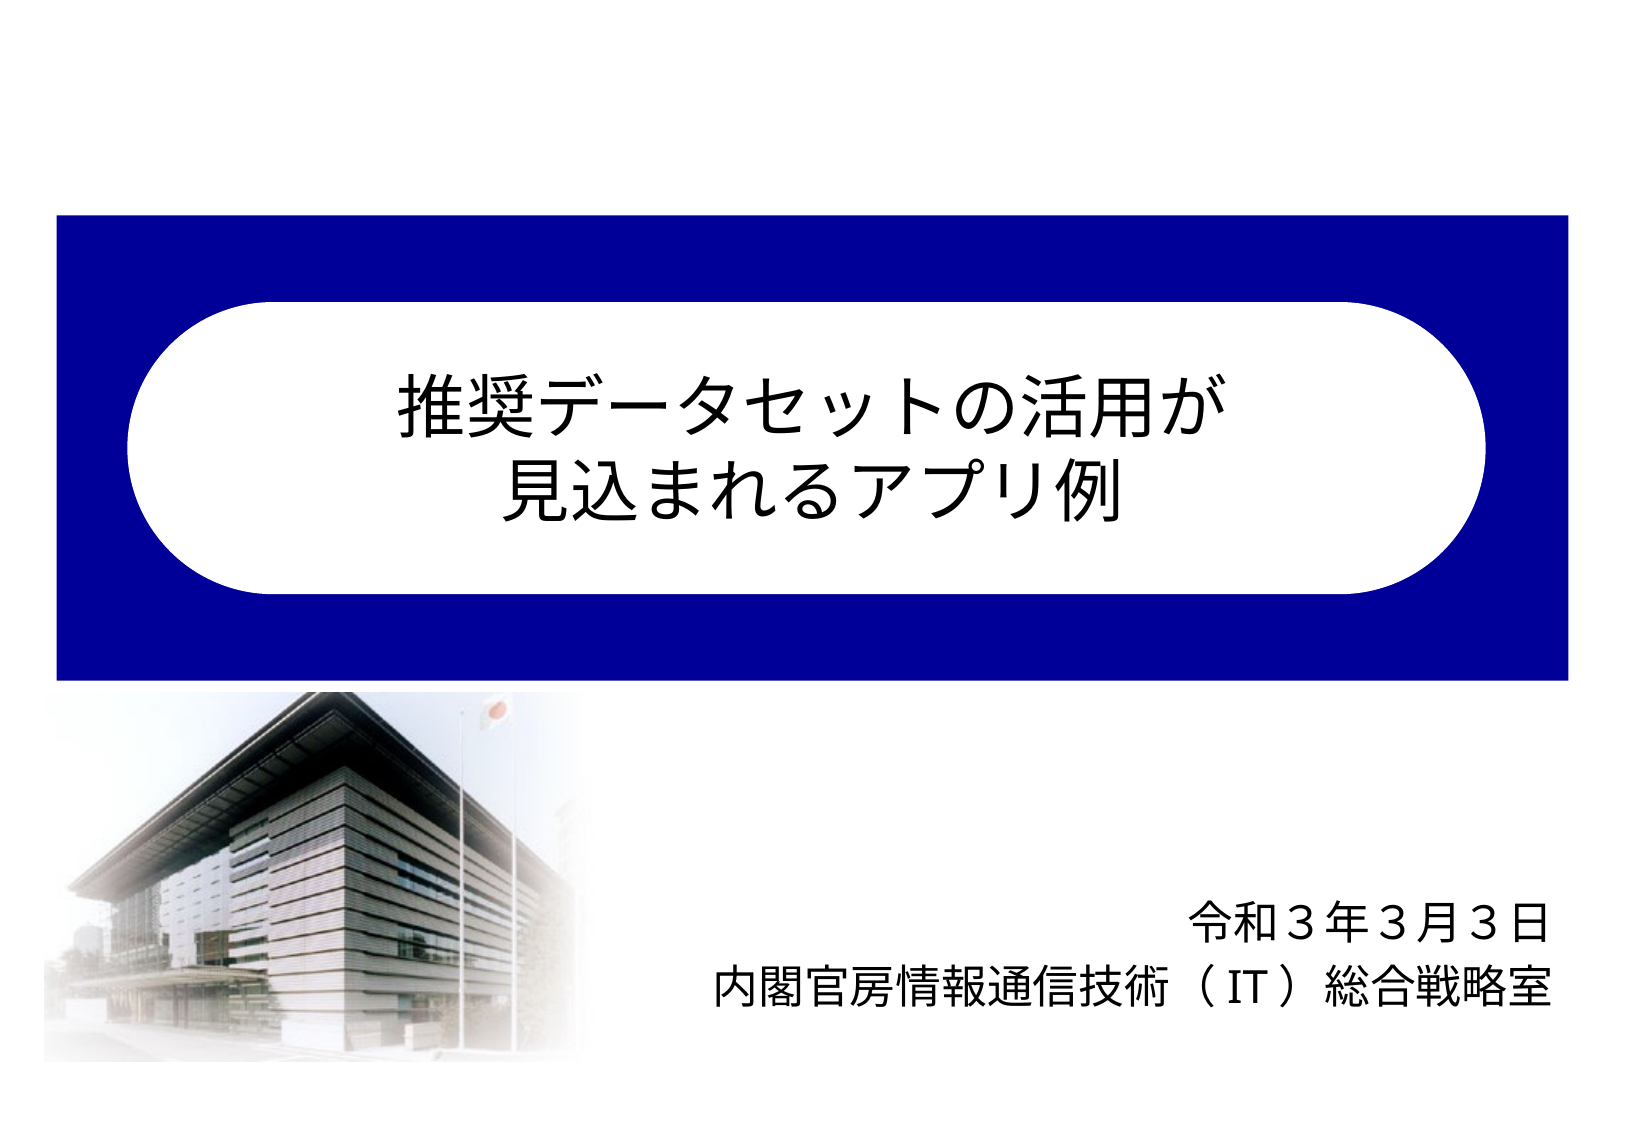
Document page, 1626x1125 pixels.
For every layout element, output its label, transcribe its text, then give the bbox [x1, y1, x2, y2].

subtitle 令和３年３月３日 内閣官房情報通信技術（IT）総合戦略室 [622, 733, 1569, 1021]
picture [44, 692, 596, 1062]
title 推奨データセットの活用が 見込まれるアプリ例 [121, 326, 1504, 568]
